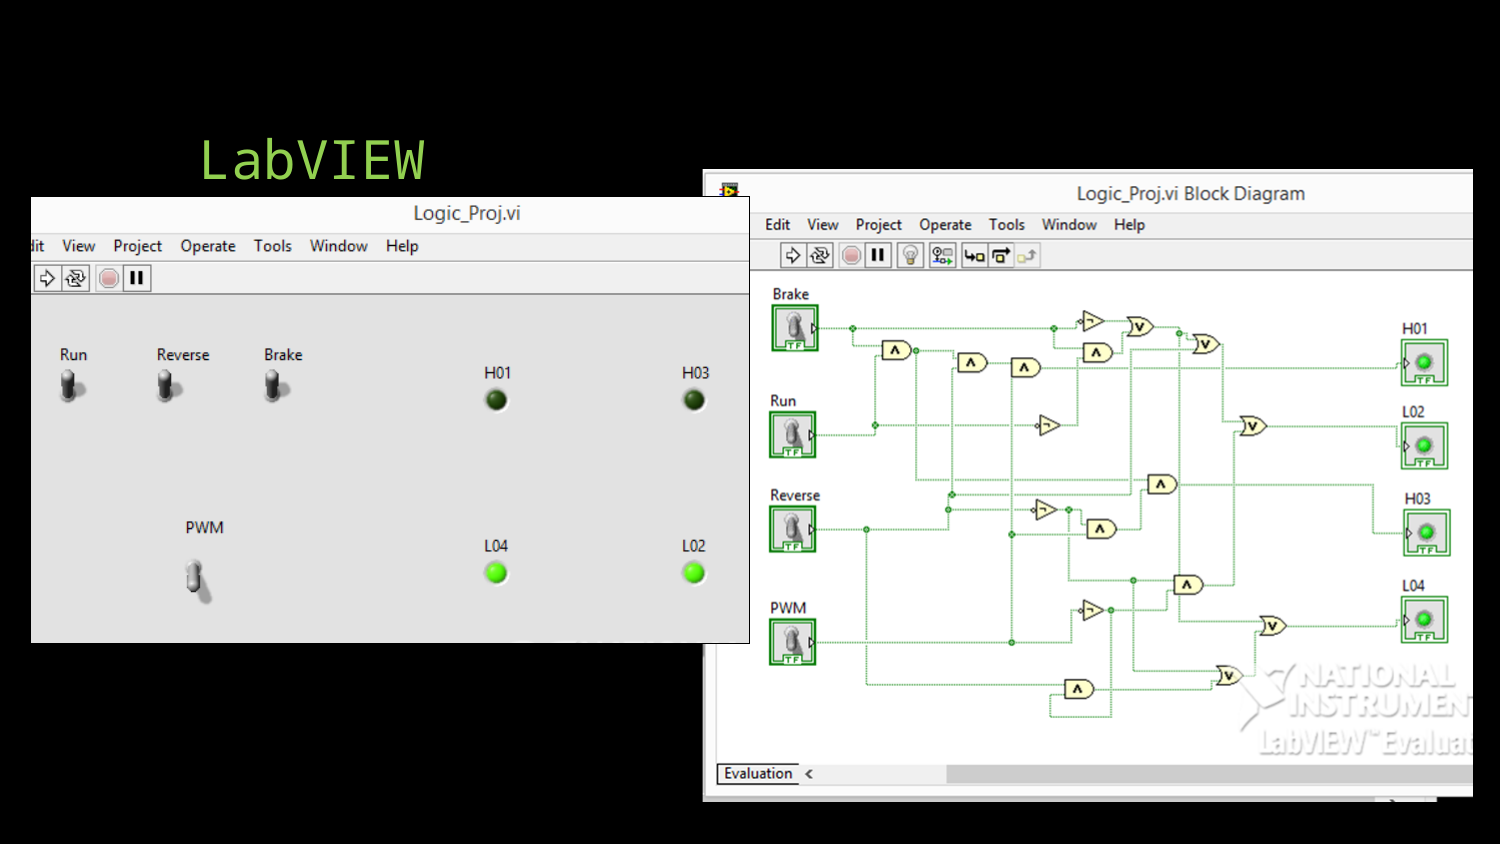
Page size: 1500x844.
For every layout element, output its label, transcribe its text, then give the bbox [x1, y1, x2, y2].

picture [30, 169, 1474, 803]
title LabVIEW [187, 56, 1313, 195]
